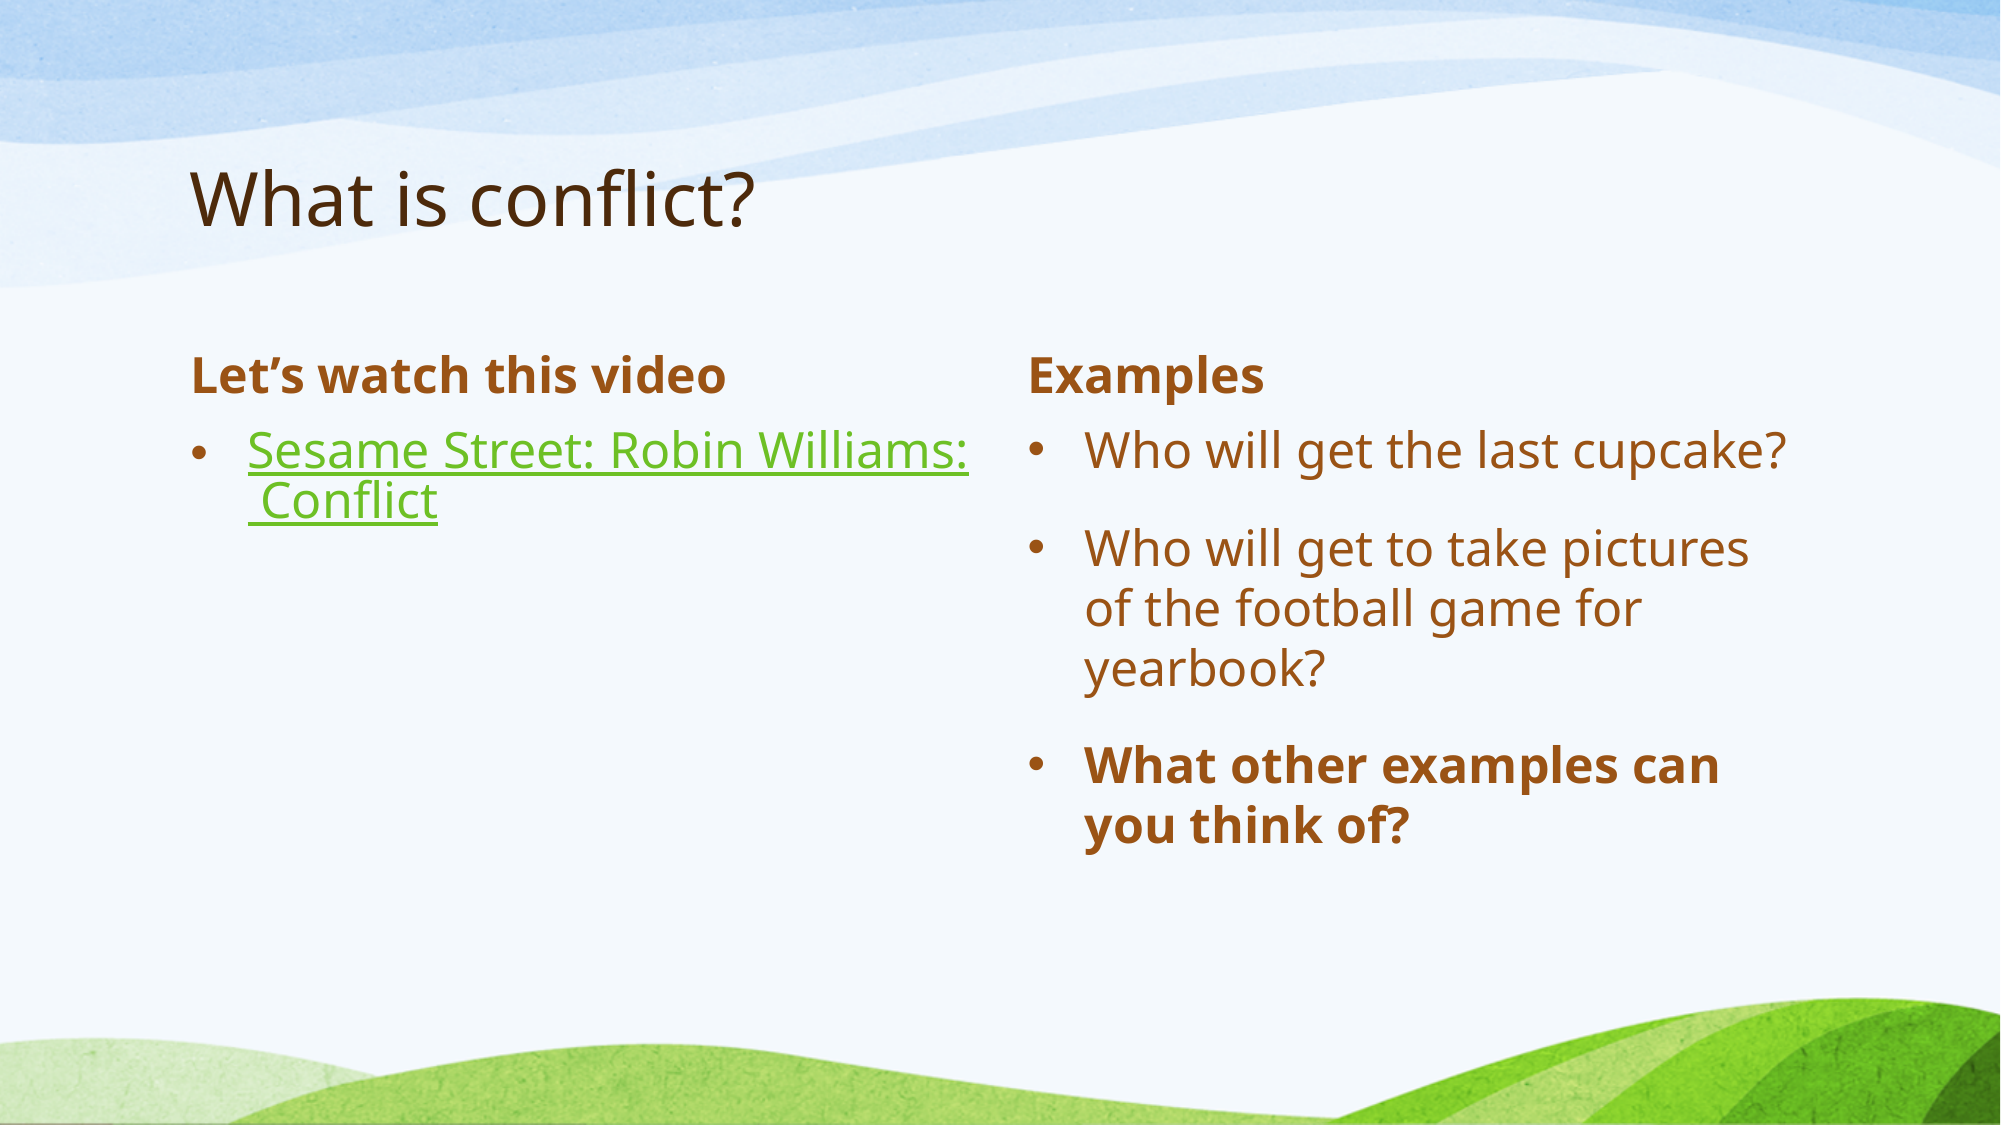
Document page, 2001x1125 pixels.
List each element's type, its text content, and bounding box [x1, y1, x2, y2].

title What is conflict? [174, 50, 1825, 250]
list Examples [1012, 275, 1826, 410]
list Let’s watch this video [175, 275, 989, 410]
list Who will get the last cupcake? Who will get to take pictures of the football game for yearbook? What other examples can you think of? [1012, 410, 1826, 982]
list Sesame Street: Robin Williams: Conflict [175, 410, 989, 982]
picture [0, 0, 2001, 1125]
